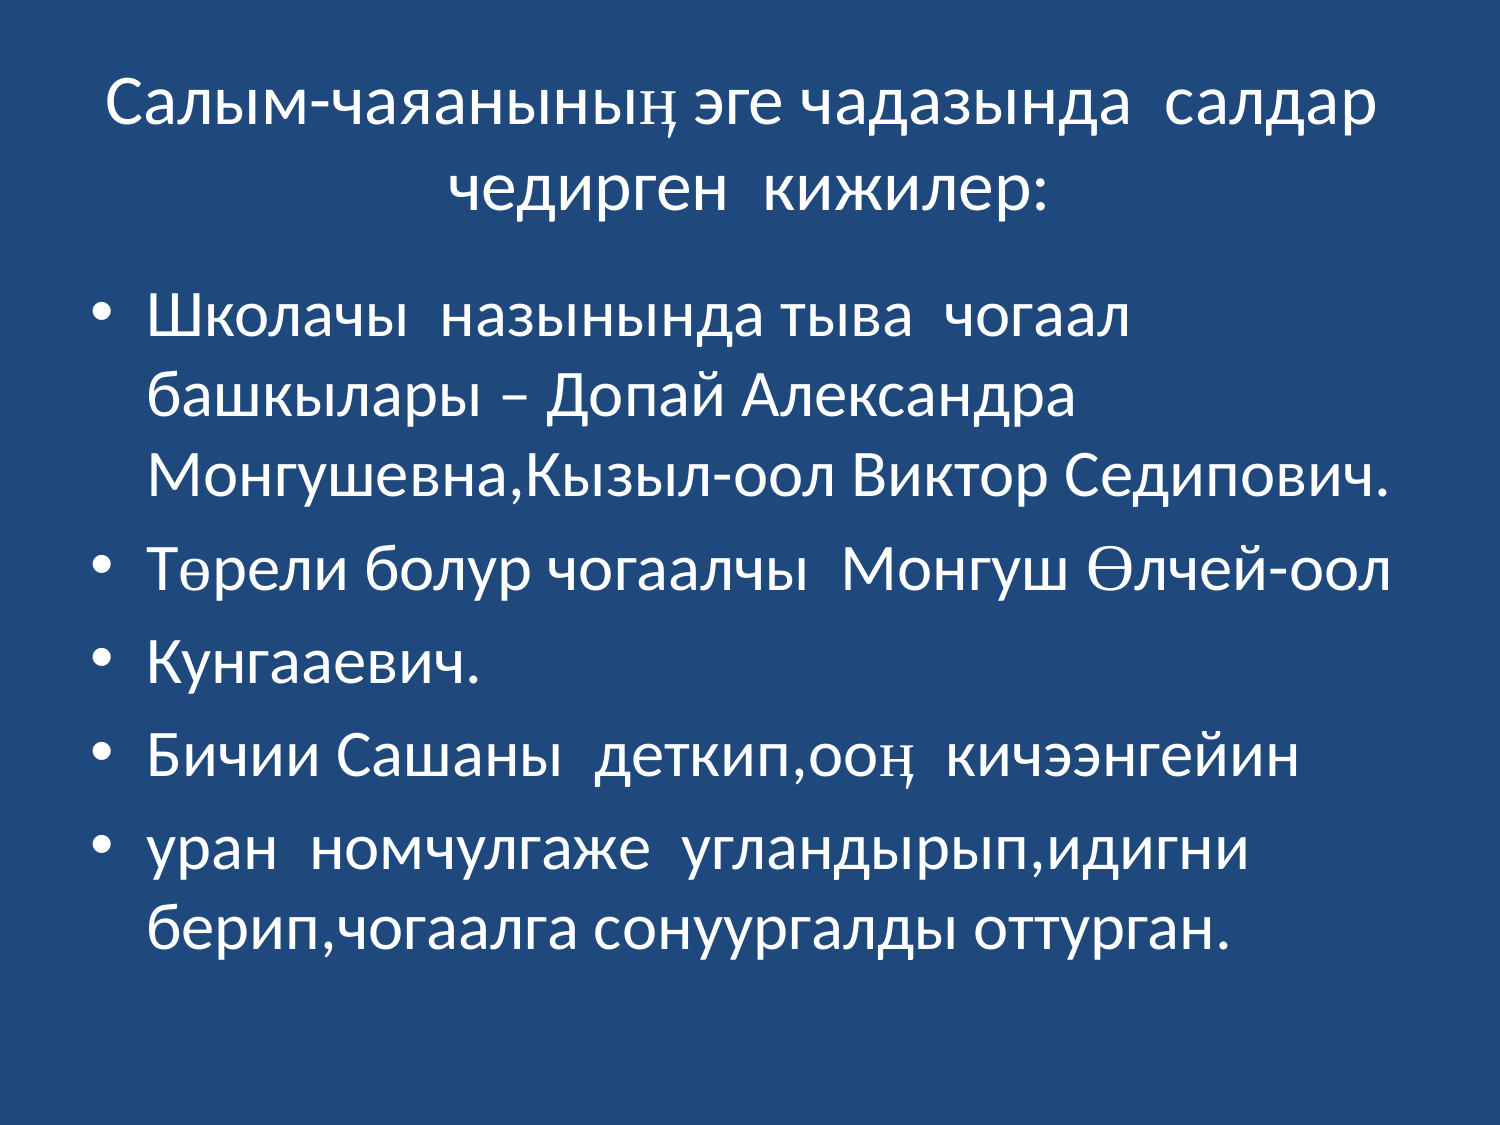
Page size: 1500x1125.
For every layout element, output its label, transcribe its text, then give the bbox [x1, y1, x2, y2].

title Салым-чаяаныныӊ эге чадазында салдар чедирген кижилер: [75, 45, 1425, 233]
list Школачы назынында тыва чогаал башкылары – Допай Александра Монгушевна,Кызыл-оол Виктор Седипович. Төрели болур чогаалчы Монгуш Өлчей-оол Кунгааевич. Бичии Сашаны деткип,ооӊ кичээнгейин уран номчулгаже угландырып,идигни берип,чогаалга сонуургалды оттурган. [75, 262, 1425, 1005]
